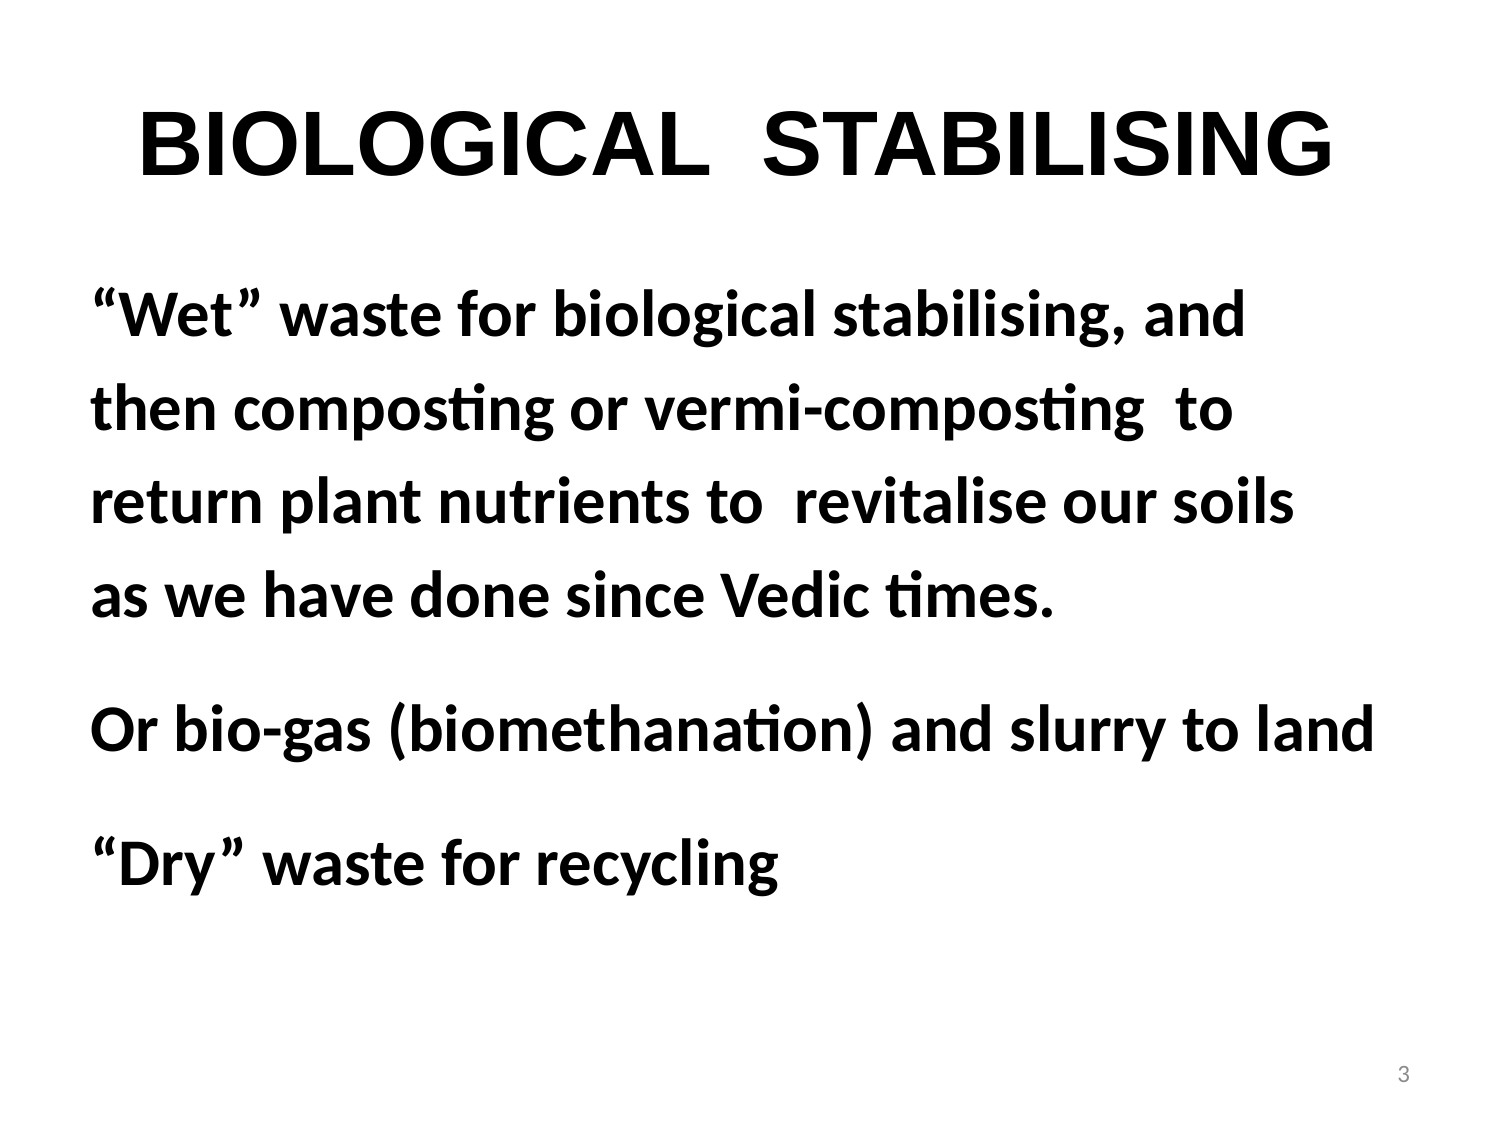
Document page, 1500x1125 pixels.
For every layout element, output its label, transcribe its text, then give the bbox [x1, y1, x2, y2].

title BIOLOGICAL STABILISING [75, 45, 1425, 233]
slide_number 3 [1074, 1042, 1425, 1103]
list “Wet” waste for biological stabilising, and then composting or vermi-composting to return plant nutrients to revitalise our soils as we have done since Vedic times. Or bio-gas (biomethanation) and slurry to land “Dry” waste for recycling [75, 262, 1425, 1100]
